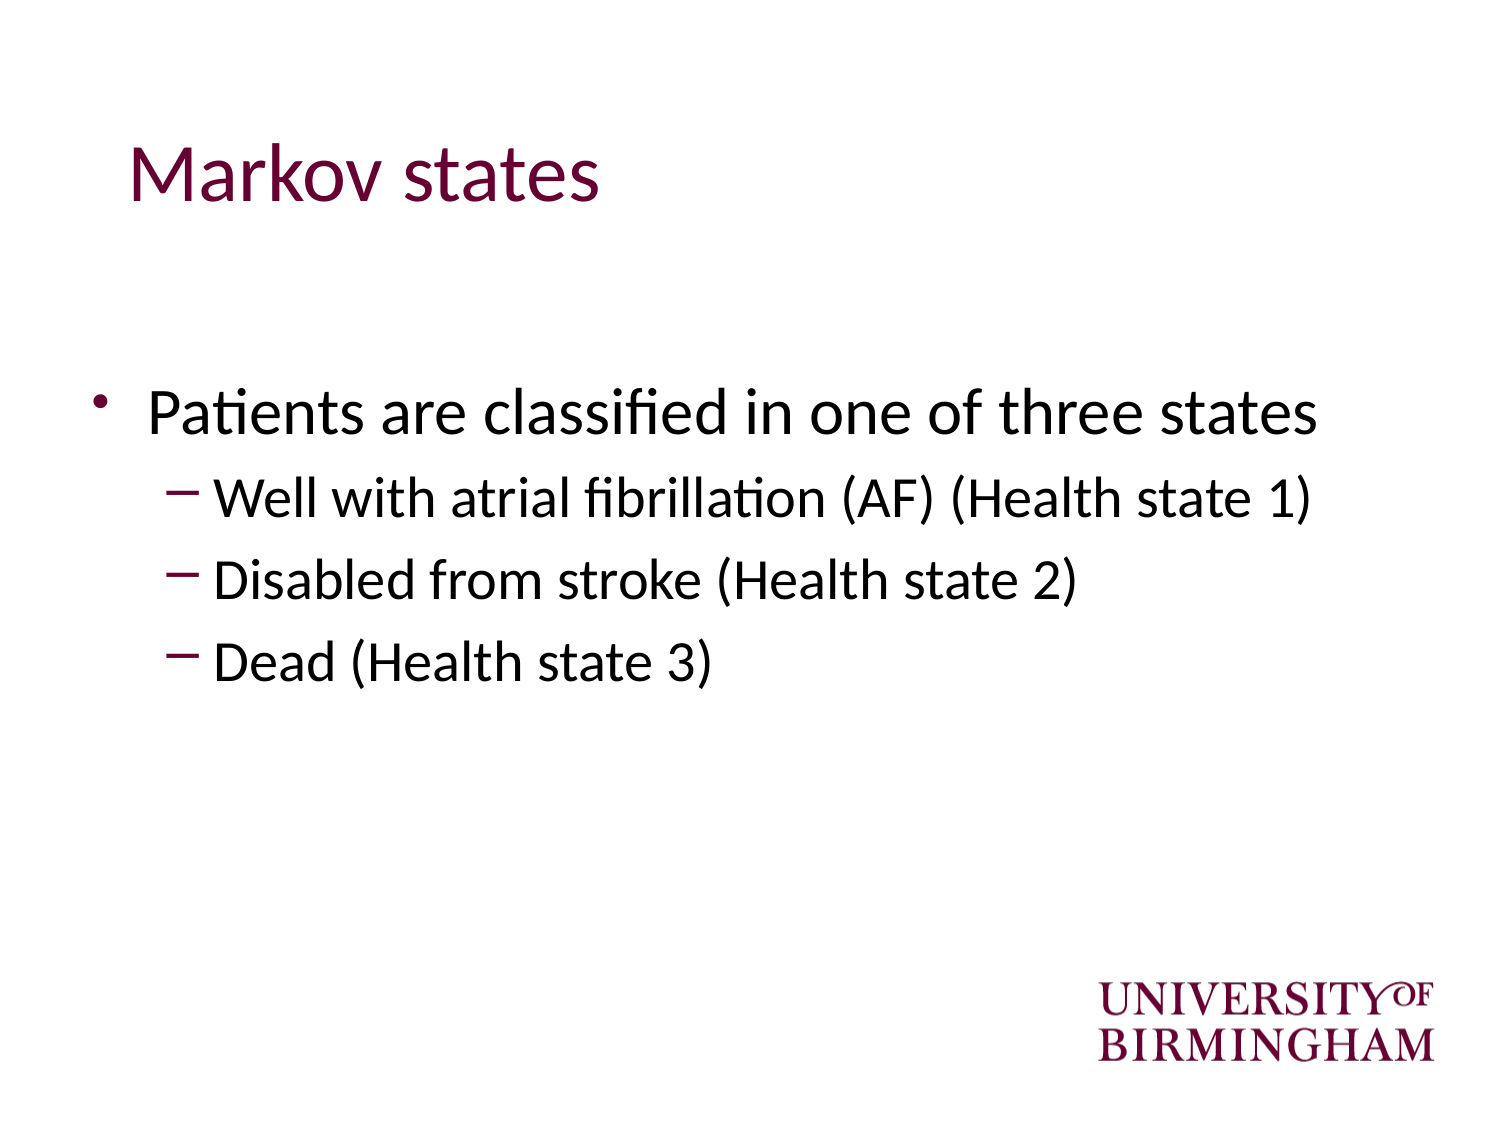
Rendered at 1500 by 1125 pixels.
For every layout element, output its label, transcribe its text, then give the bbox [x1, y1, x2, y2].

picture [1033, 917, 1500, 1125]
title Markov states [112, 74, 1388, 263]
list Patients are classified in one of three states Well with atrial fibrillation (AF) (Health state 1) Disabled from stroke (Health state 2) Dead (Health state 3) [76, 266, 1352, 868]
